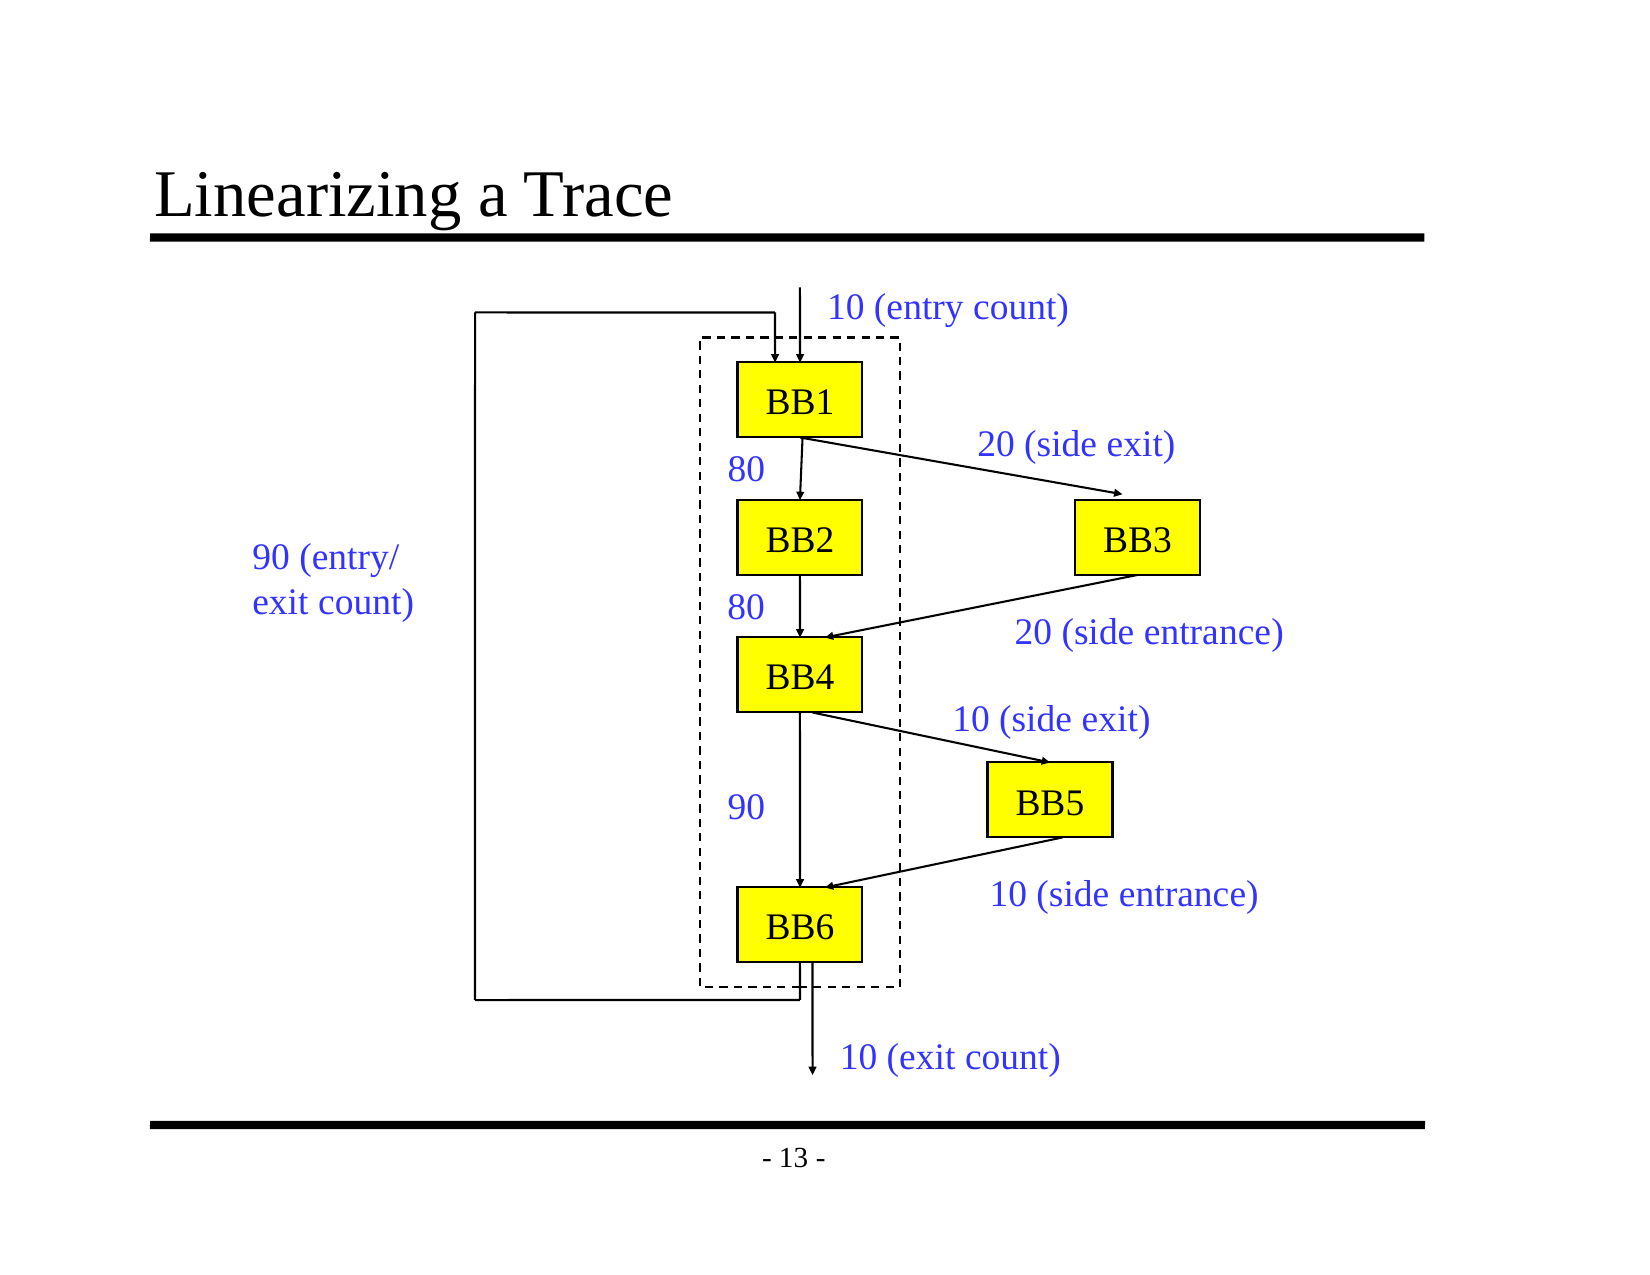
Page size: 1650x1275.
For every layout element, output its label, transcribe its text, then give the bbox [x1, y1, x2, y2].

text_box 90 (entry/ exit count) [237, 524, 430, 630]
text_box 10 (side exit) [937, 686, 1166, 747]
text_box 10 (entry count) [812, 274, 1085, 335]
text_box BB5 [987, 762, 1113, 838]
text_box [699, 337, 900, 988]
text_box [976, 747, 1051, 765]
text_box 10 (side entrance) [974, 861, 1274, 922]
title Linearizing a Trace [137, 137, 1413, 239]
text_box 20 (side entrance) [999, 599, 1299, 660]
text_box 20 (side exit) [962, 411, 1191, 472]
text_box [995, 472, 1123, 497]
text_box BB3 [1074, 499, 1200, 575]
text_box 10 (exit count) [825, 1024, 1076, 1085]
text_box [808, 988, 817, 1075]
